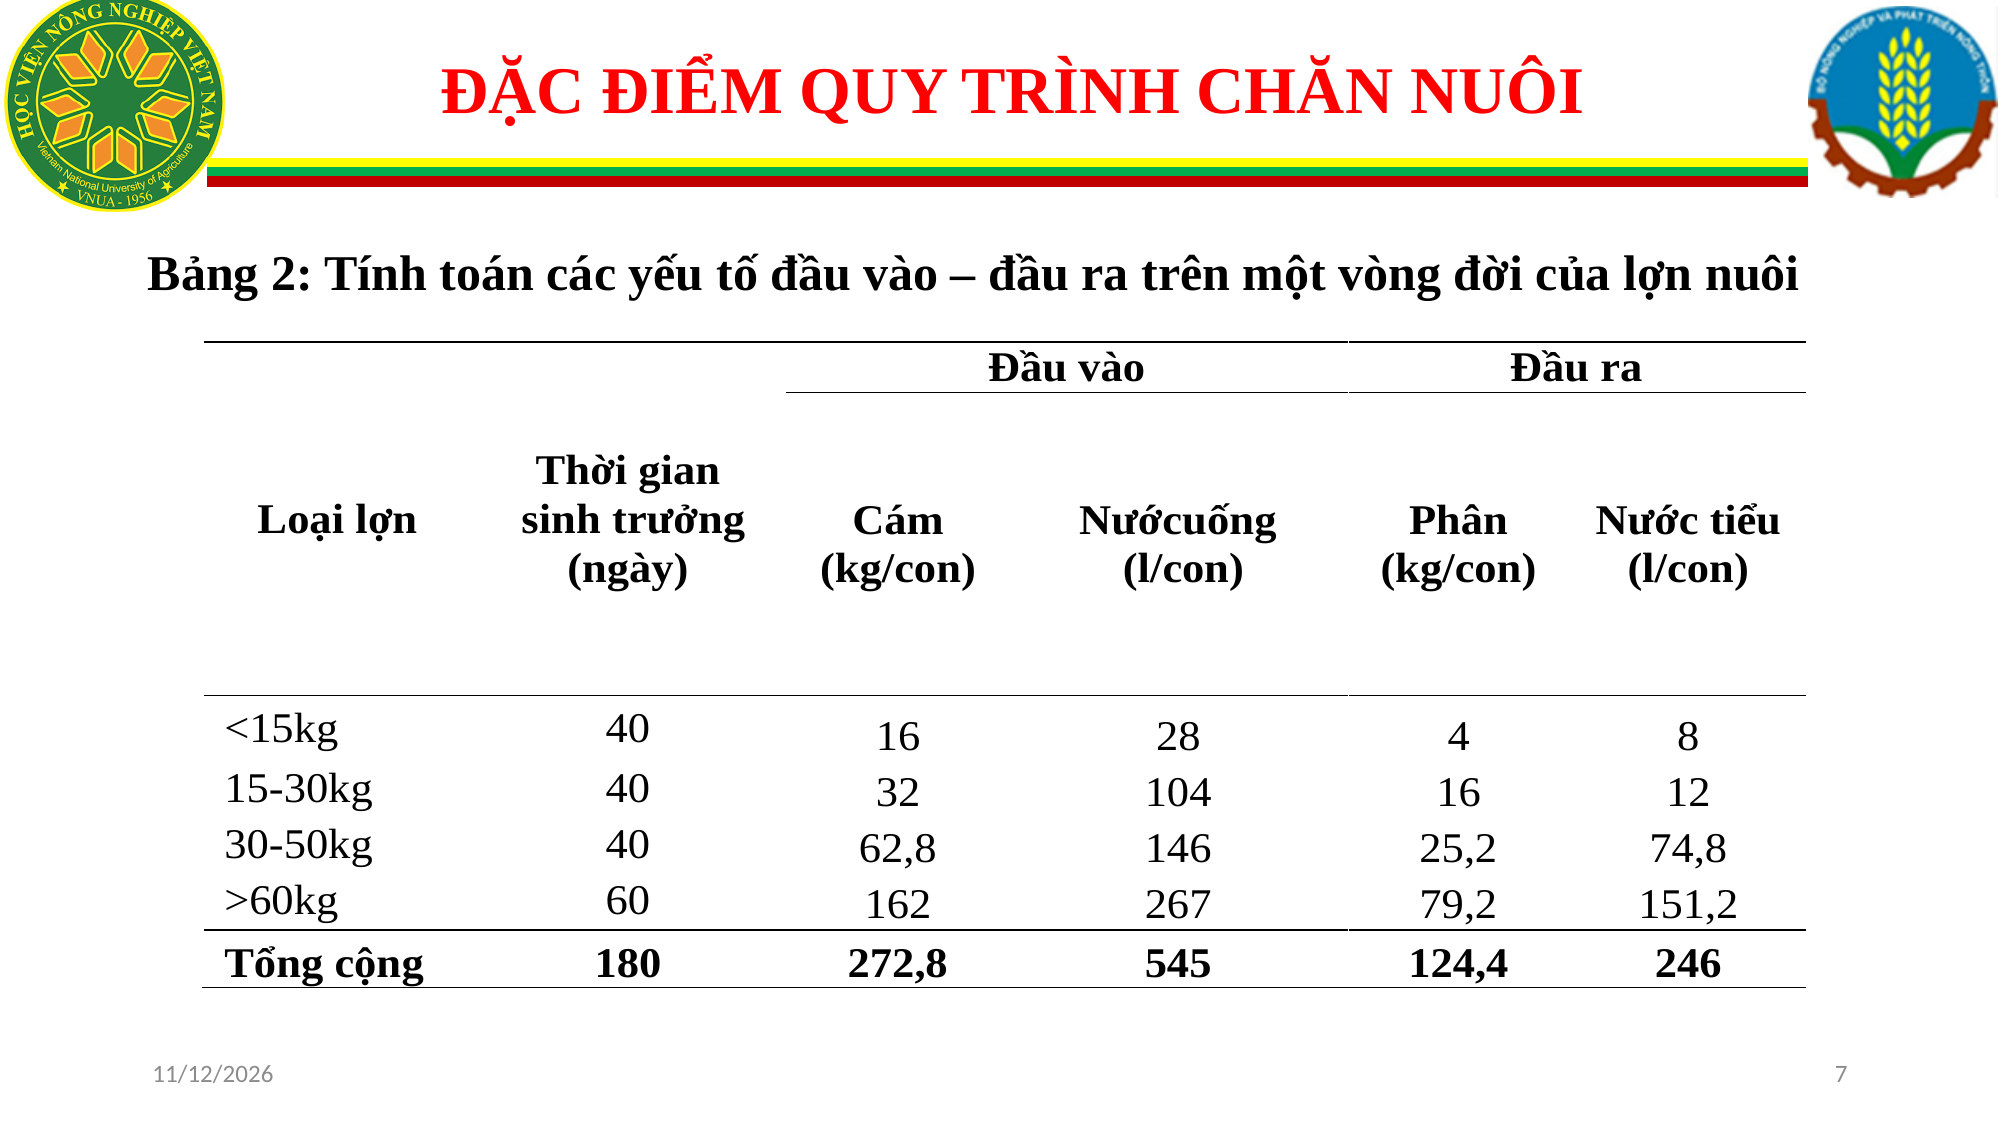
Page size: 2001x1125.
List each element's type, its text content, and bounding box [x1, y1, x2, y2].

picture [1807, 6, 1998, 198]
picture [166, 341, 1844, 1069]
slide_number 7 [1412, 1042, 1863, 1103]
text_box ĐẶC ĐIỂM QUY TRÌNH CHĂN NUÔI [408, 39, 1618, 134]
text_box Bảng 2: Tính toán các yếu tố đầu vào – đầu ra trên một vòng đời của lợn nuôi [104, 228, 1843, 308]
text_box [207, 158, 1807, 187]
picture [4, 0, 225, 212]
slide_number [137, 1042, 588, 1103]
